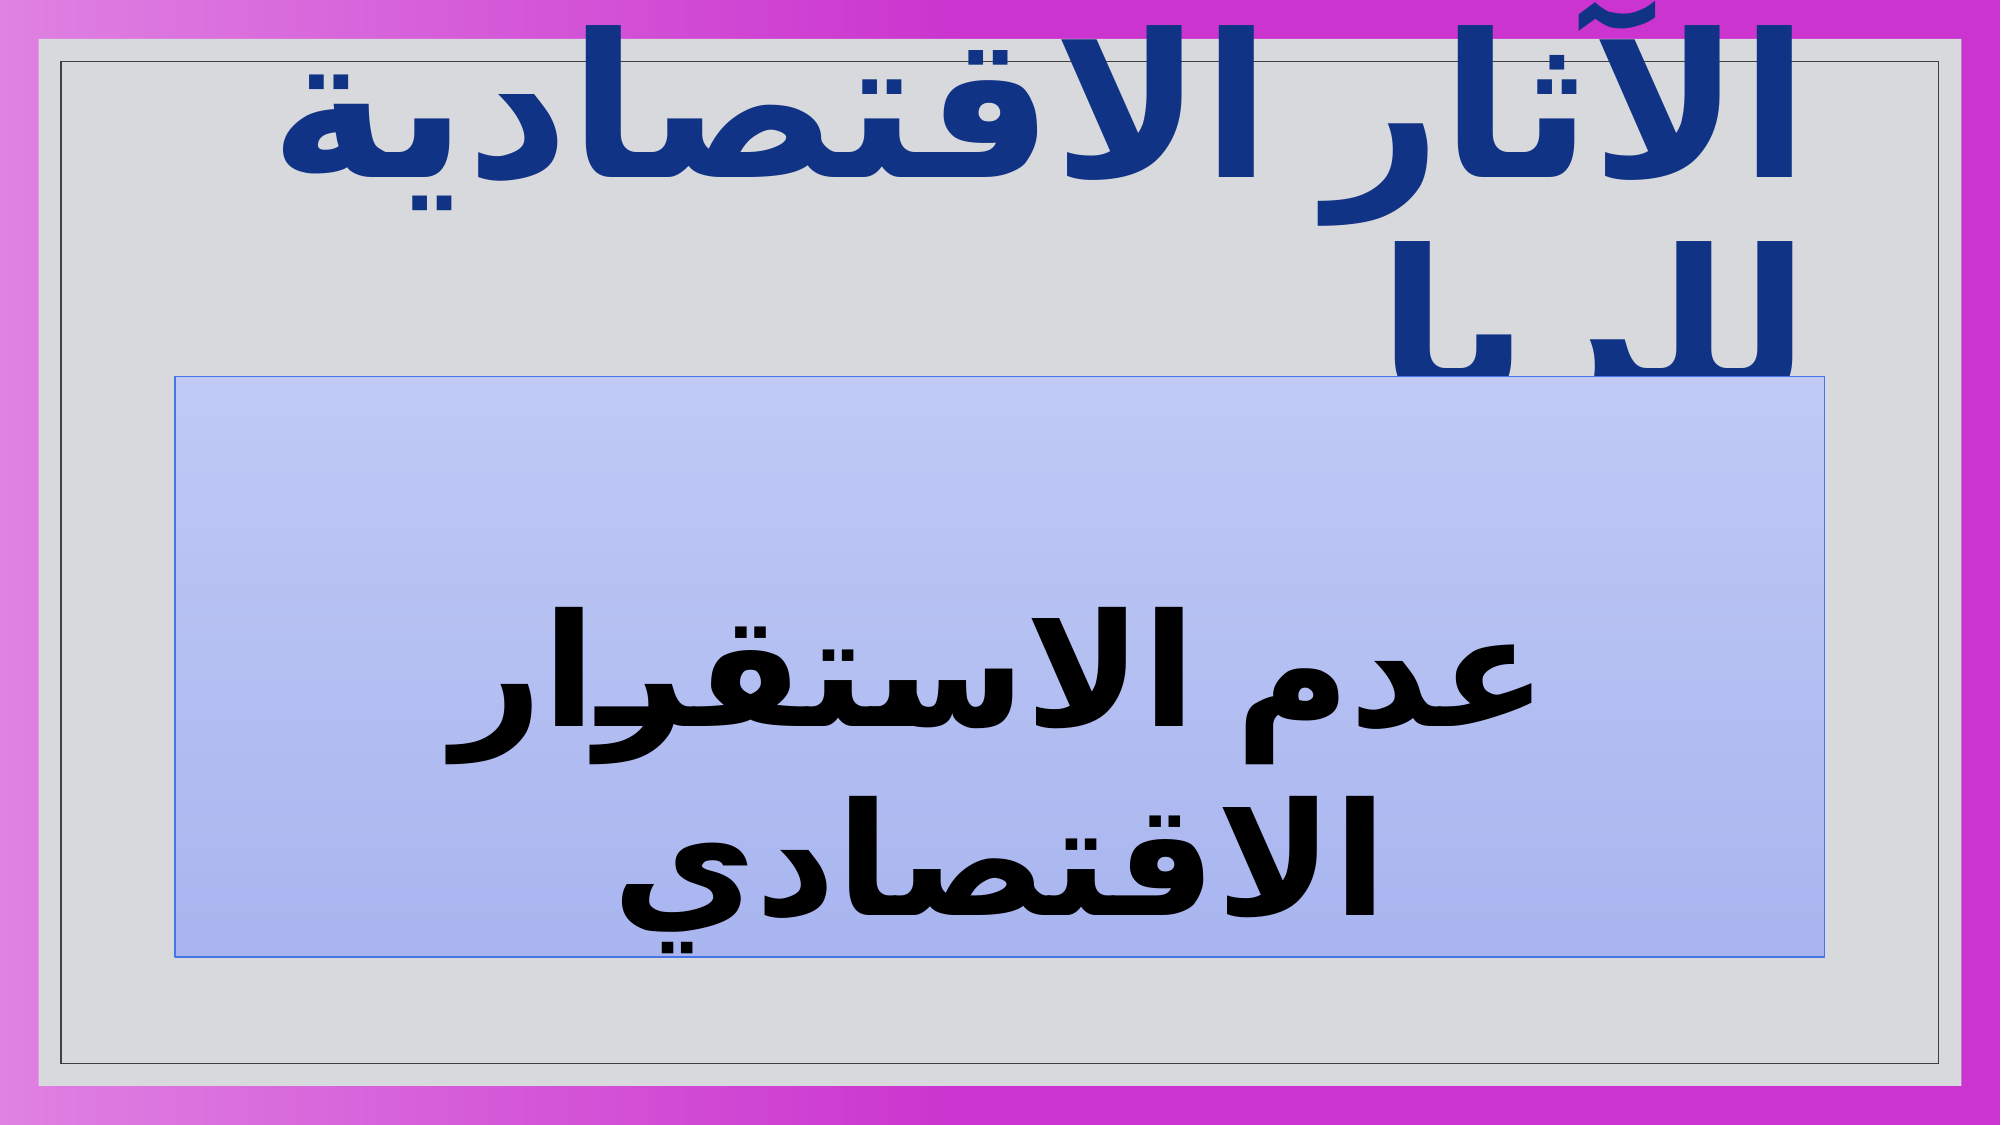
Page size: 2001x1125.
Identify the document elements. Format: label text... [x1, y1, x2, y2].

list عدم الاستقرار الاقتصادي [174, 376, 1825, 958]
title الآثار الاقتصادية للربا [174, 92, 1825, 349]
